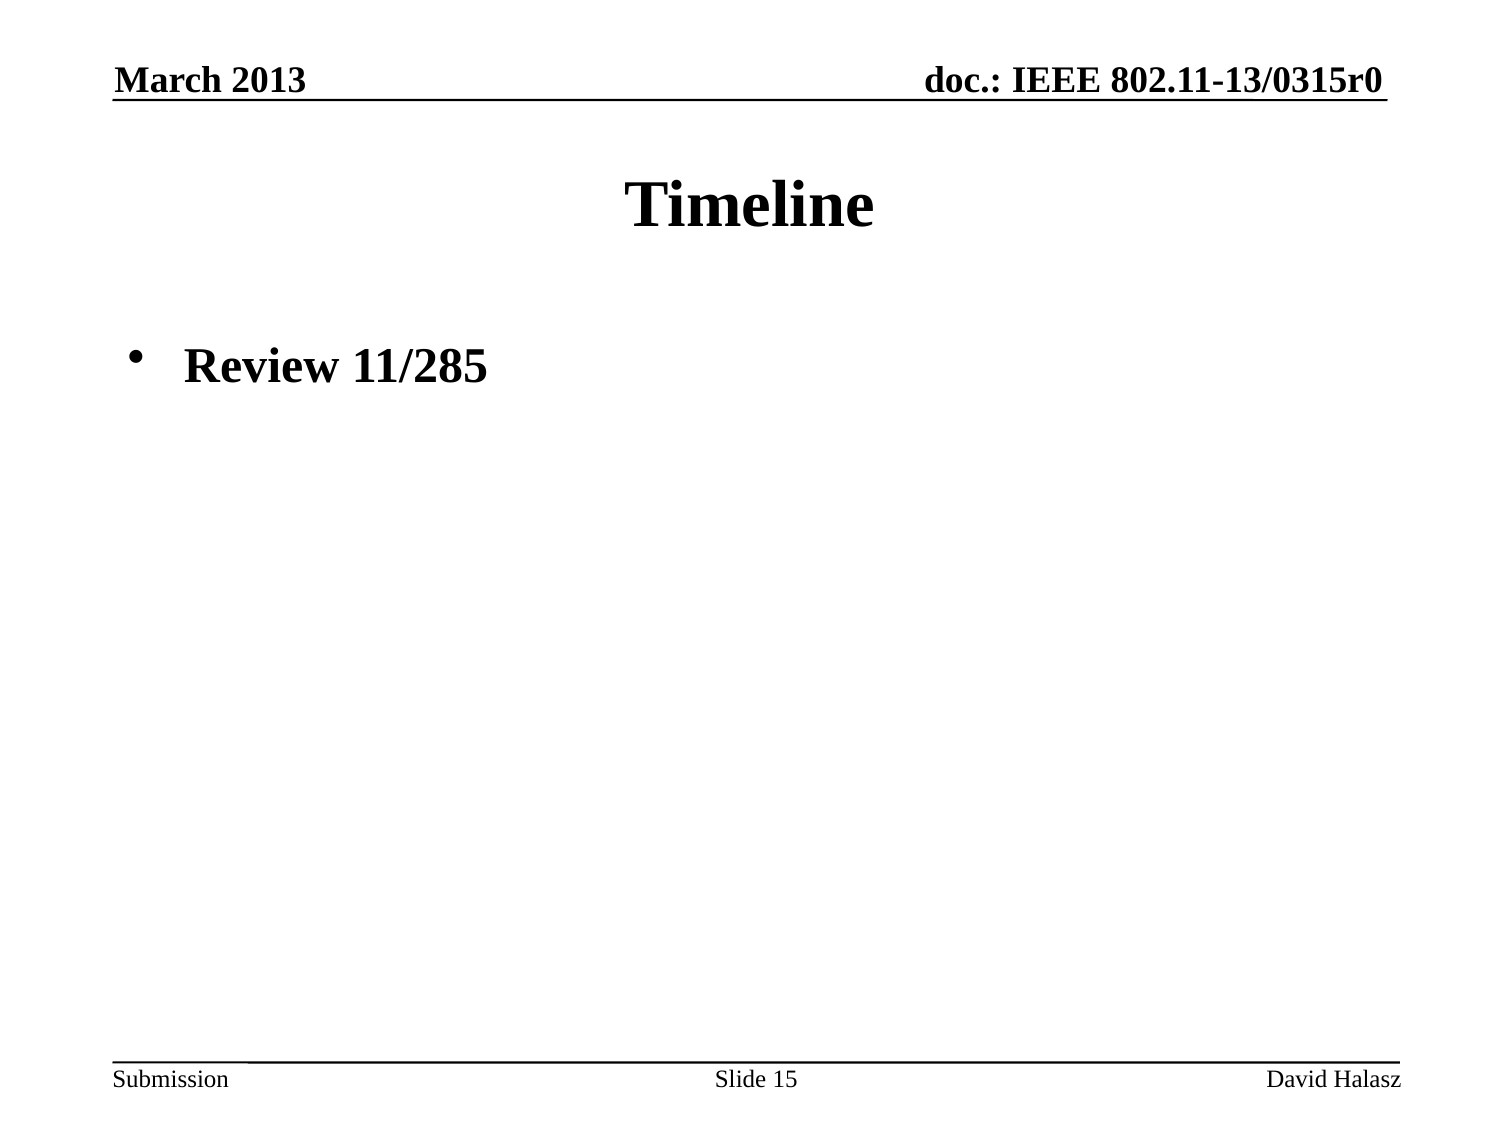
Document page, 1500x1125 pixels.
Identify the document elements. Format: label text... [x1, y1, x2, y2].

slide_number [114, 54, 333, 101]
slide_number Slide 15 [712, 1061, 800, 1093]
title Timeline [112, 112, 1388, 288]
list Review 11/285 [112, 324, 1388, 1001]
footer David Halasz [1264, 1061, 1402, 1093]
